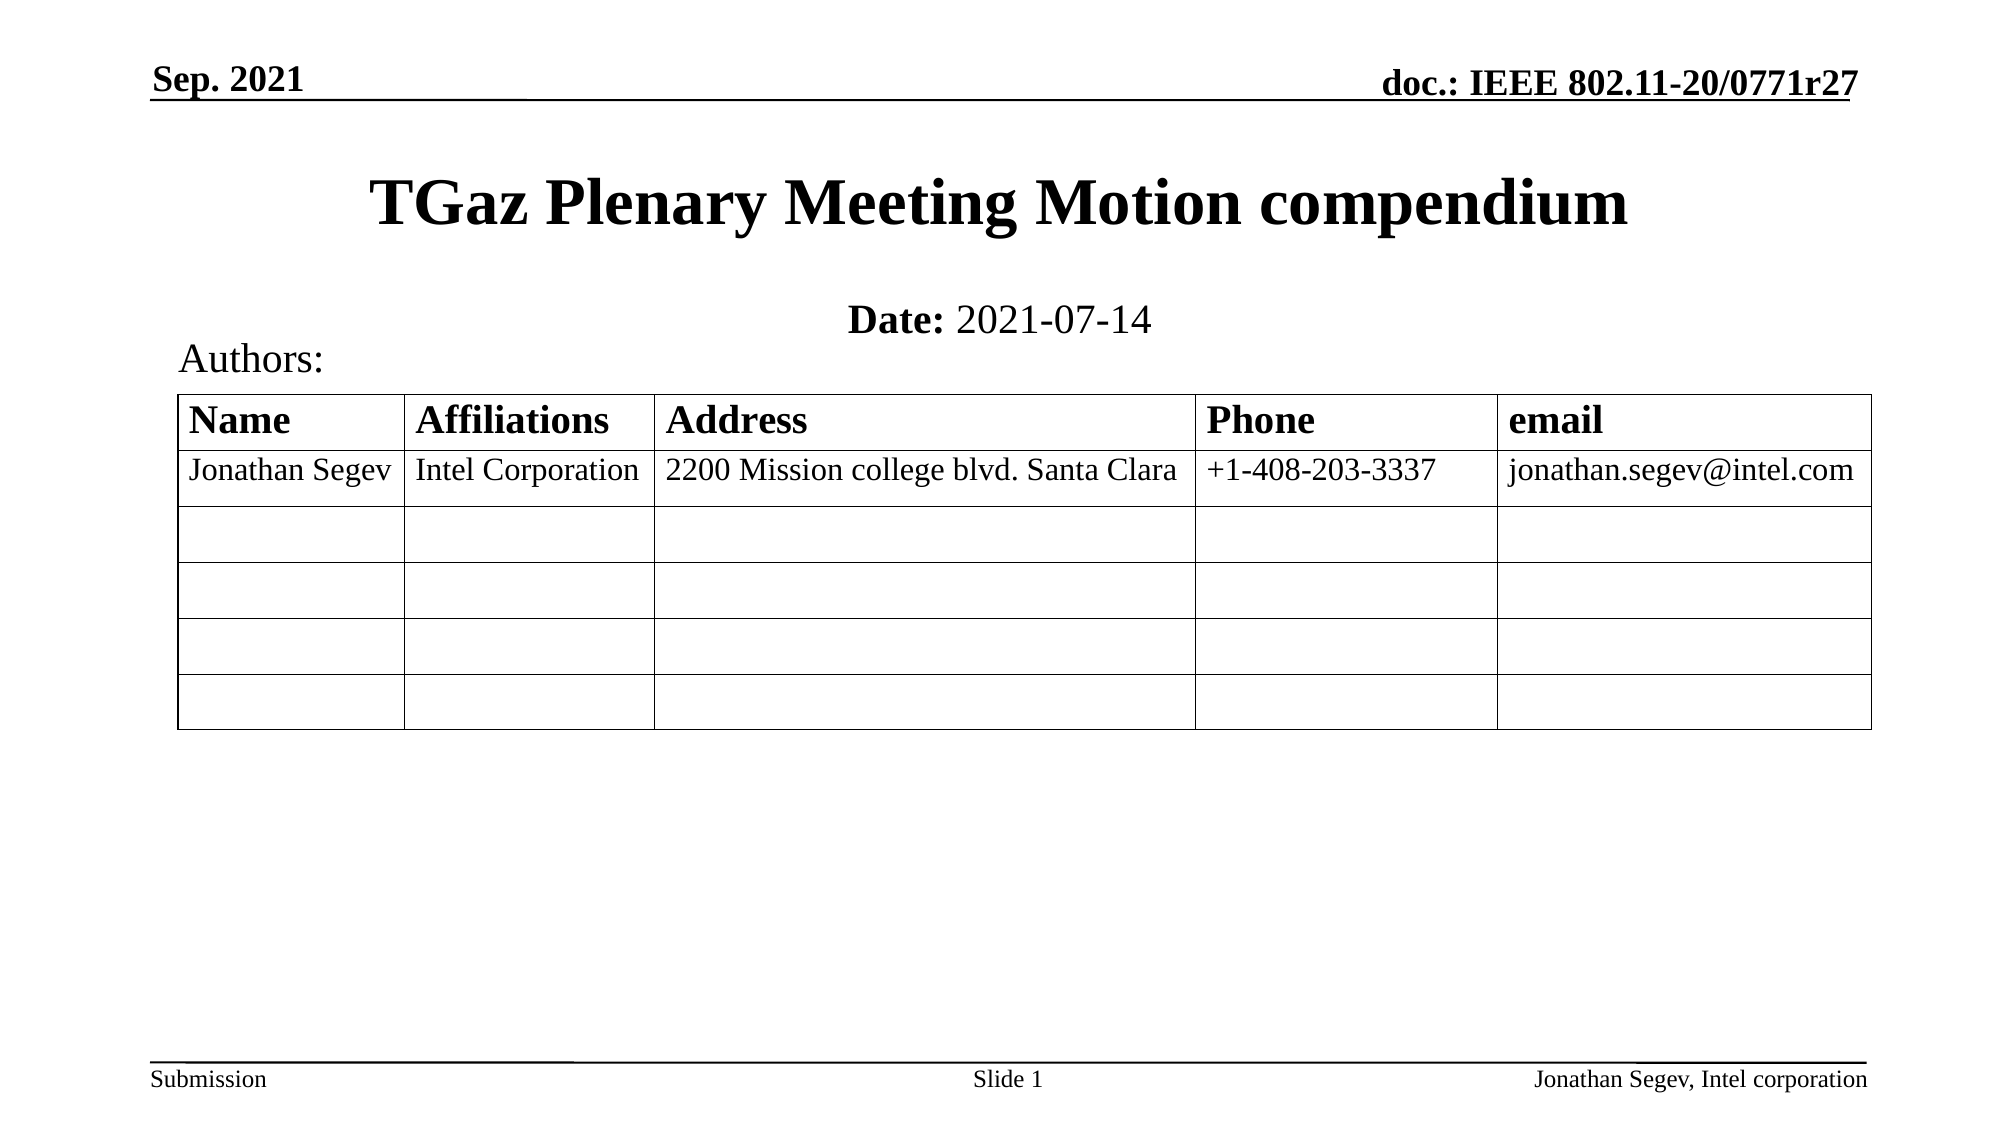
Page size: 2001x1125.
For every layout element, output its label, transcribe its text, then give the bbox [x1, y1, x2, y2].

footer Jonathan Segev, Intel corporation [1171, 1061, 1869, 1093]
subtitle Date: 2021-07-14 [299, 283, 1701, 363]
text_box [162, 394, 1893, 800]
slide_number Slide 1 [950, 1061, 1067, 1123]
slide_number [152, 54, 563, 100]
text_box Authors: [162, 323, 401, 387]
title TGaz Plenary Meeting Motion compendium [149, 76, 1851, 319]
